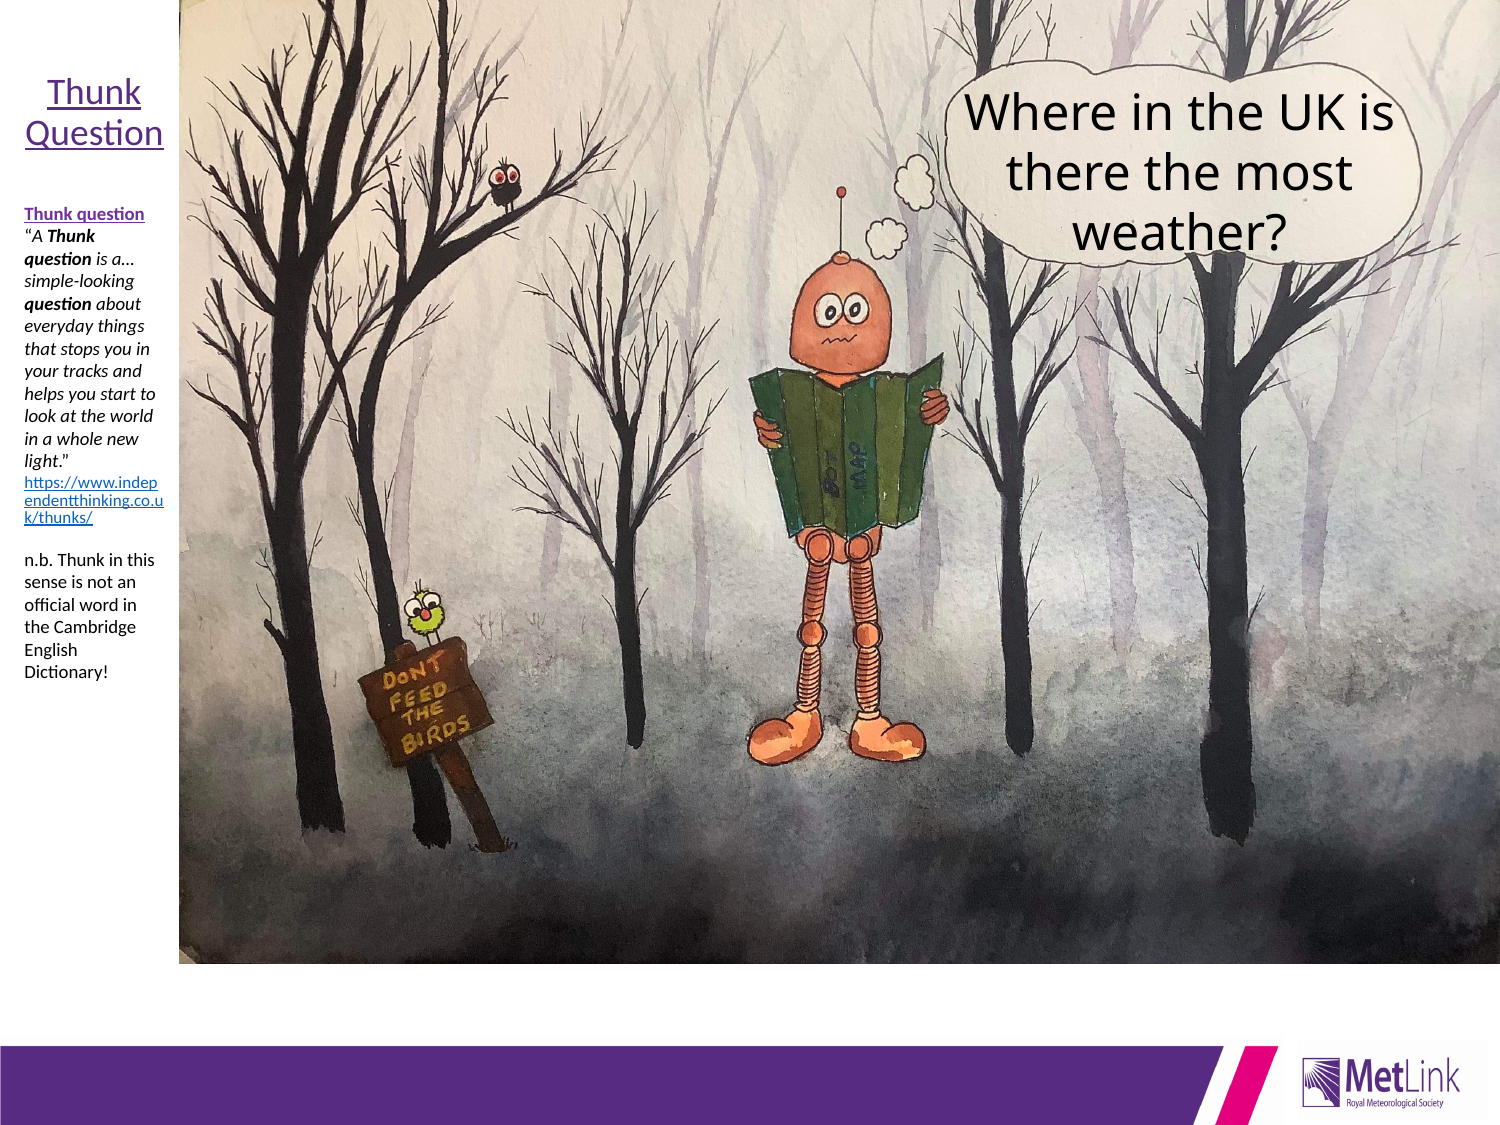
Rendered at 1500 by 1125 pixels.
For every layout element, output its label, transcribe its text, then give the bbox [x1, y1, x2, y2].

title Thunk Question [0, 18, 179, 161]
picture [179, 0, 1500, 964]
picture [1297, 1041, 1488, 1119]
picture [0, 1035, 1284, 1125]
text_box Thunk question “A Thunk question is a…simple-looking question about everyday things that stops you in your tracks and helps you start to look at the world in a whole new light.” https://www.independentthinking.co.uk/thunks/ n.b. Thunk in this sense is not an official word in the Cambridge English Dictionary! [9, 194, 179, 656]
